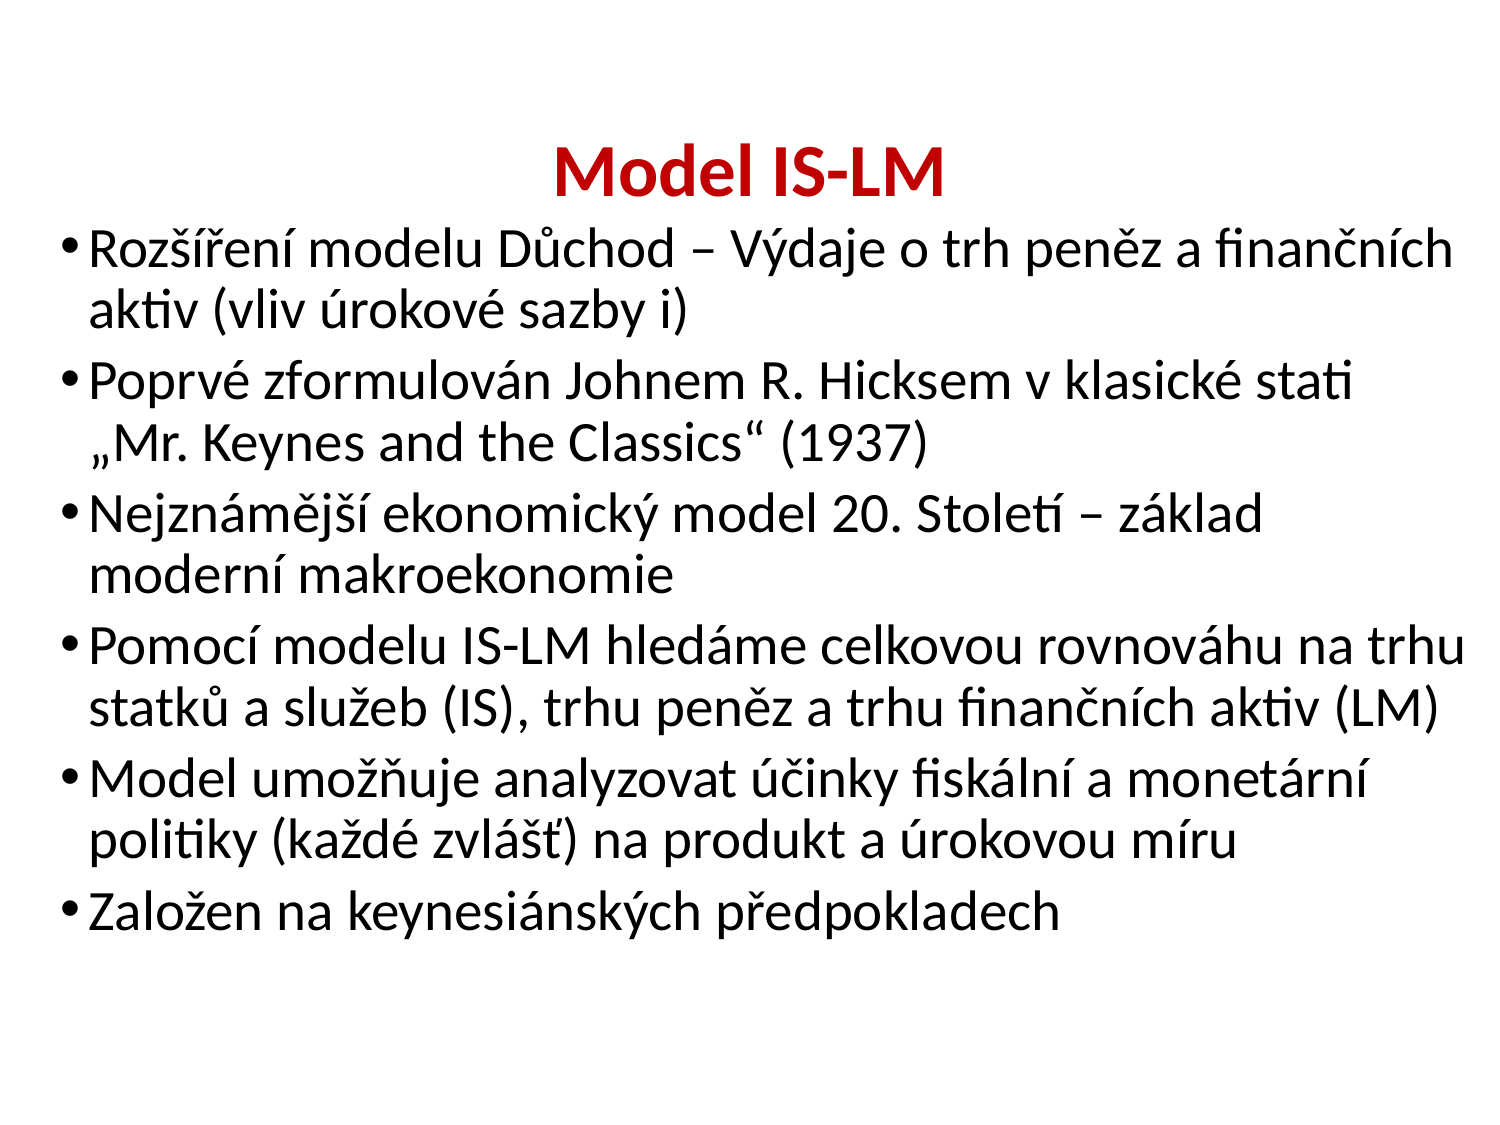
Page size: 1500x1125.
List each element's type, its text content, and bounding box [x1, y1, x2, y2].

title Model IS-LM [75, 78, 1425, 210]
list Rozšíření modelu Důchod – Výdaje o trh peněz a finančních aktiv (vliv úrokové sazby i) Poprvé zformulován Johnem R. Hicksem v klasické stati „Mr. Keynes and the Classics“ (1937) Nejznámější ekonomický model 20. Století – základ moderní makroekonomie Pomocí modelu IS-LM hledáme celkovou rovnováhu na trhu statků a služeb (IS), trhu peněz a trhu finančních aktiv (LM) Model umožňuje analyzovat účinky fiskální a monetární politiky (každé zvlášť) na produkt a úrokovou míru Založen na keynesiánských předpokladech [45, 210, 1484, 1005]
